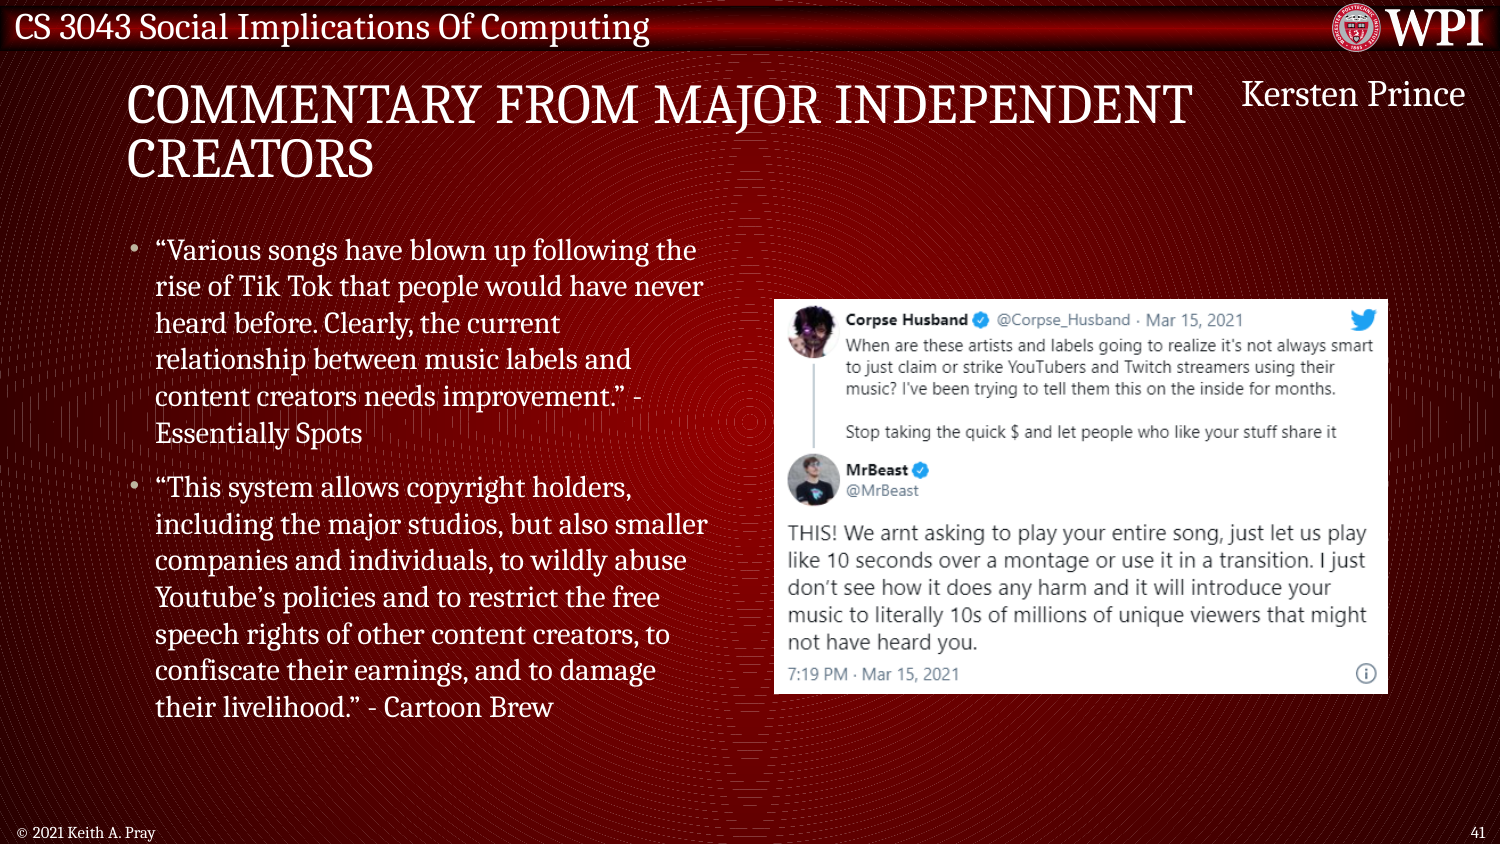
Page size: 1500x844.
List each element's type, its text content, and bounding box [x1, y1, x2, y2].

text_box Kersten Prince [1123, 61, 1481, 121]
picture [774, 299, 1388, 695]
footer © 2021 Keith A. Pray [0, 819, 913, 844]
title Commentary from Major Independent Creators [112, 59, 1388, 210]
slide_number 41 [1397, 819, 1500, 844]
picture [1332, 3, 1483, 52]
list “Various songs have blown up following the rise of Tik Tok that people would have never heard before. Clearly, the current relationship between music labels and content creators needs improvement.” - Essentially Spots “This system allows copyright holders, including the major studios, but also smaller companies and individuals, to wildly abuse Youtube’s policies and to restrict the free speech rights of other content creators, to confiscate their earnings, and to damage their livelihood.” - Cartoon Brew [112, 221, 725, 772]
